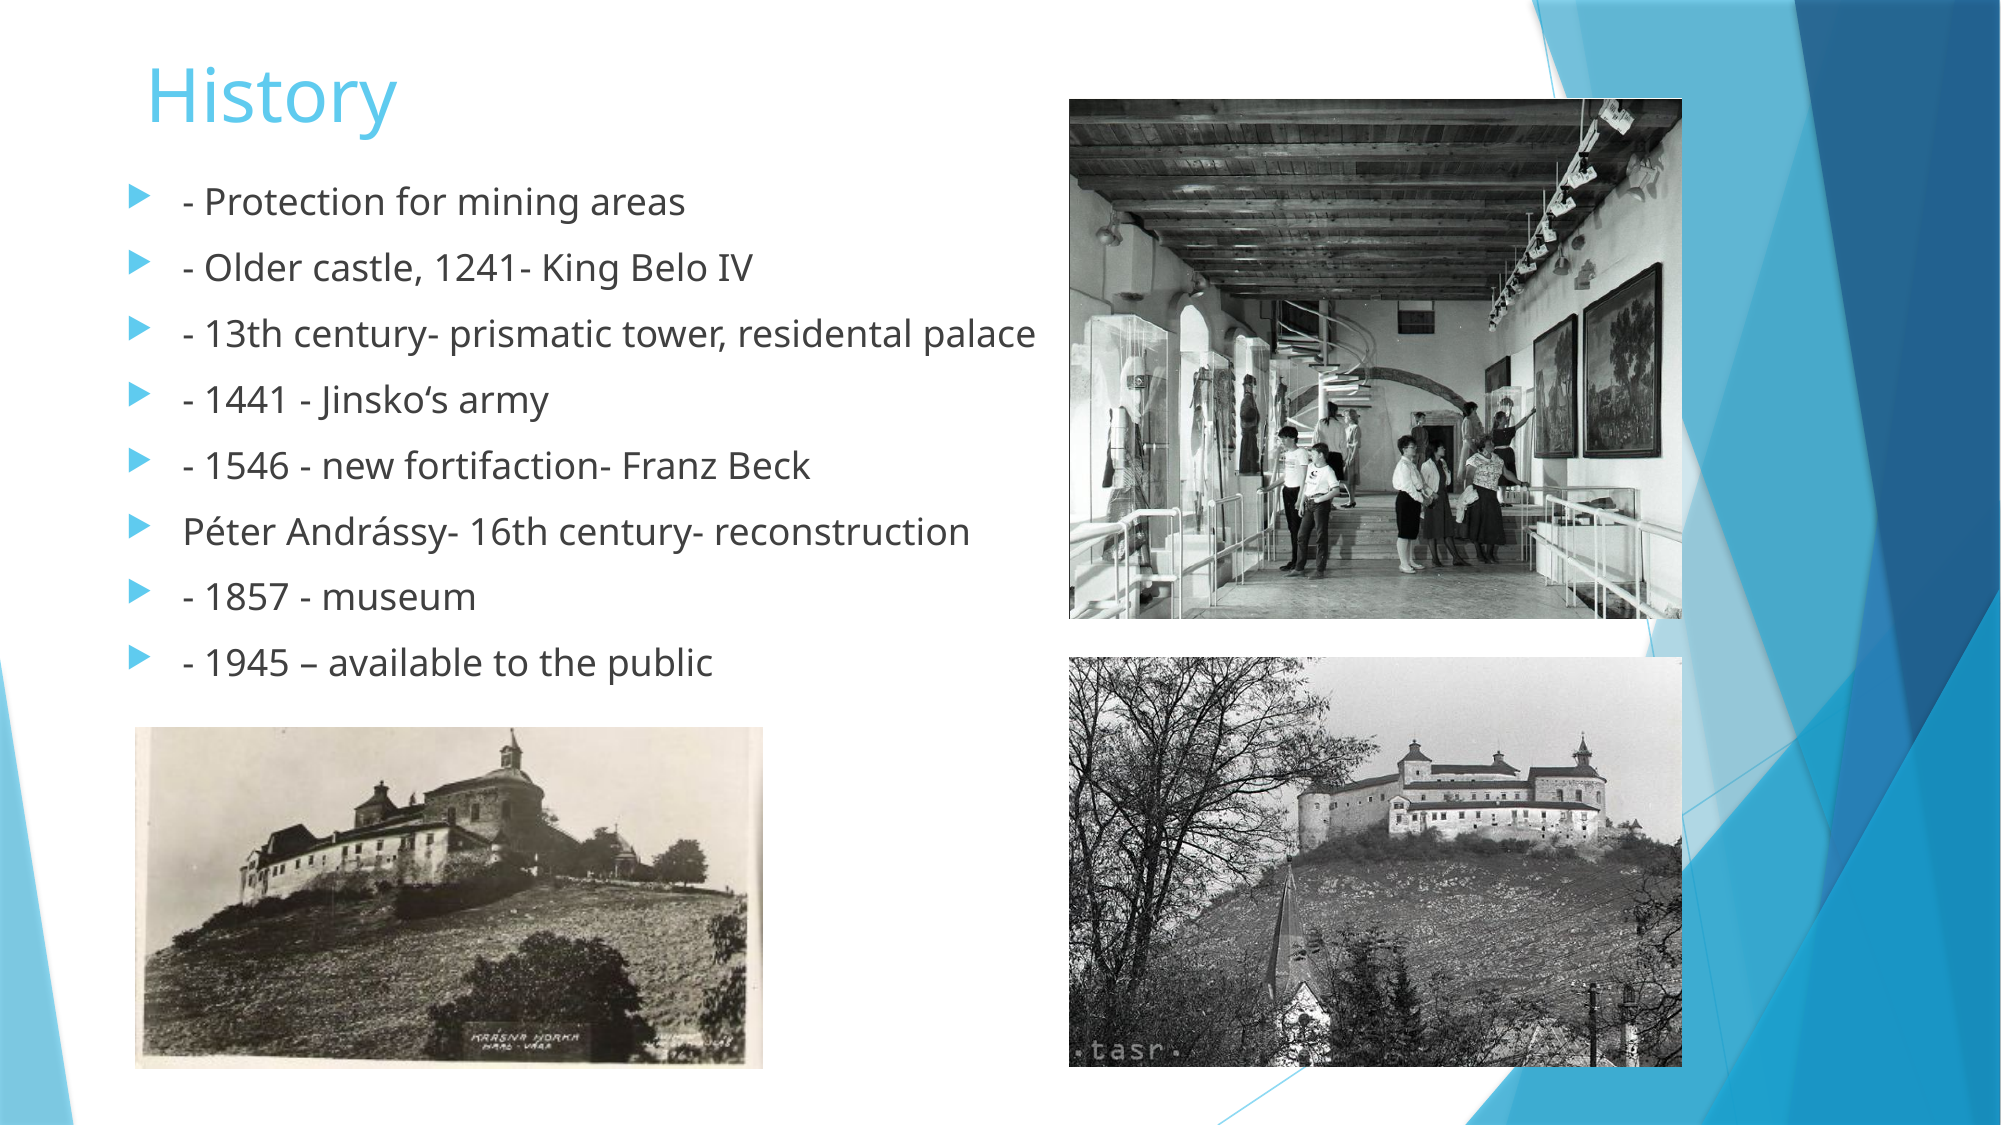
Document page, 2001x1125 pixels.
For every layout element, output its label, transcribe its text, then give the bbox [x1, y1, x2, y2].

list - Protection for mining areas - Older castle, 1241- King Belo IV - 13th century- prismatic tower, residental palace - 1441 - Jinsko‘s army - 1546 - new fortifaction- Franz Beck Péter Andrássy- 16th century- reconstruction - 1857 - museum - 1945 – available to the public [111, 170, 1522, 808]
picture [1068, 97, 1683, 619]
title History [111, 40, 1522, 170]
picture [1068, 656, 1683, 1067]
picture [135, 727, 763, 1069]
